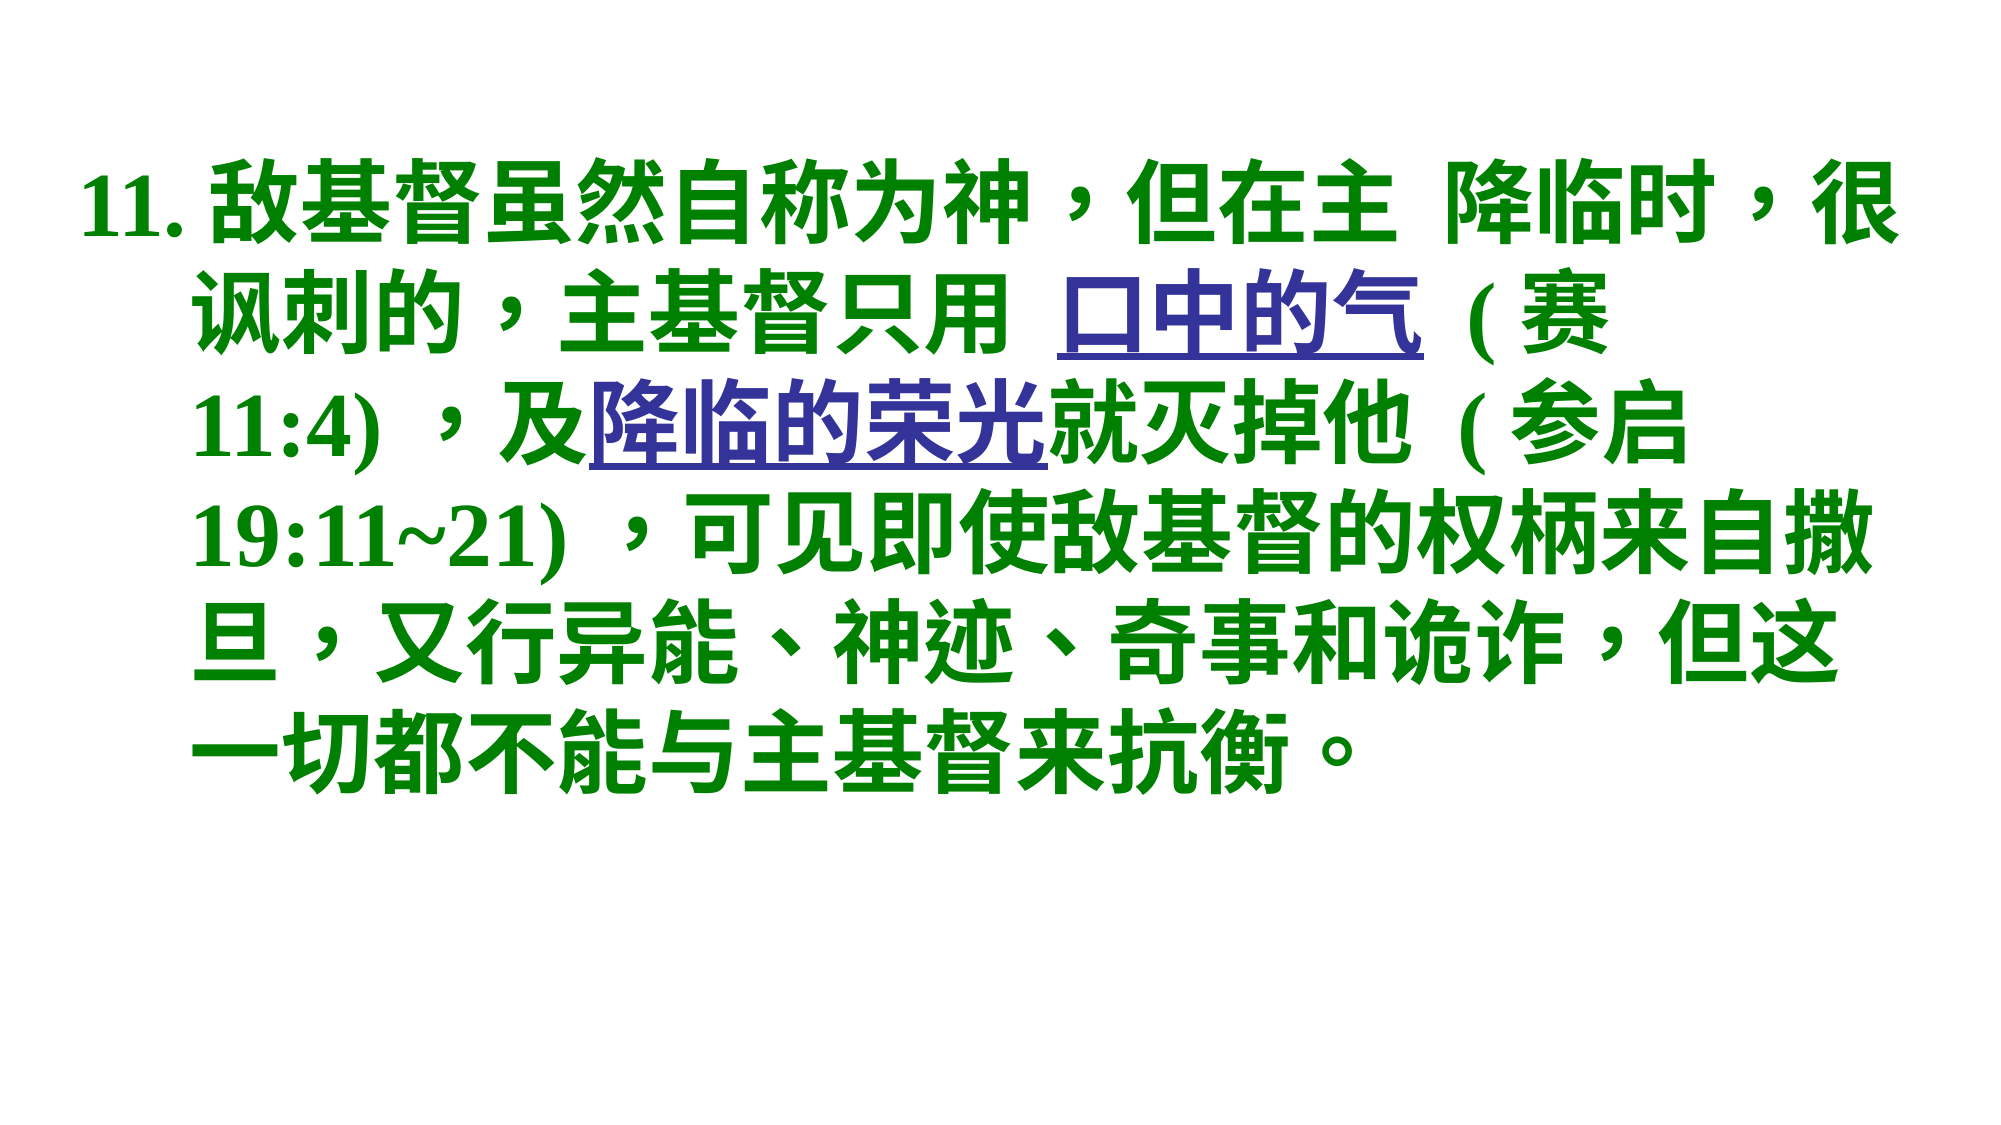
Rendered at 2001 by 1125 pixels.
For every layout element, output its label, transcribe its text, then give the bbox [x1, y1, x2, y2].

subtitle 11.敌基督虽然自称为神，但在主 降临时，很讽刺的，主基督只用 口中的气 (赛11:4)，及降临的荣光就灭掉他 (参启19:11~21)，可见即使敌基督的权柄来自撒旦，又行异能、神迹、奇事和诡诈，但这一切都不能与主基督来抗衡。 [62, 137, 1938, 1125]
